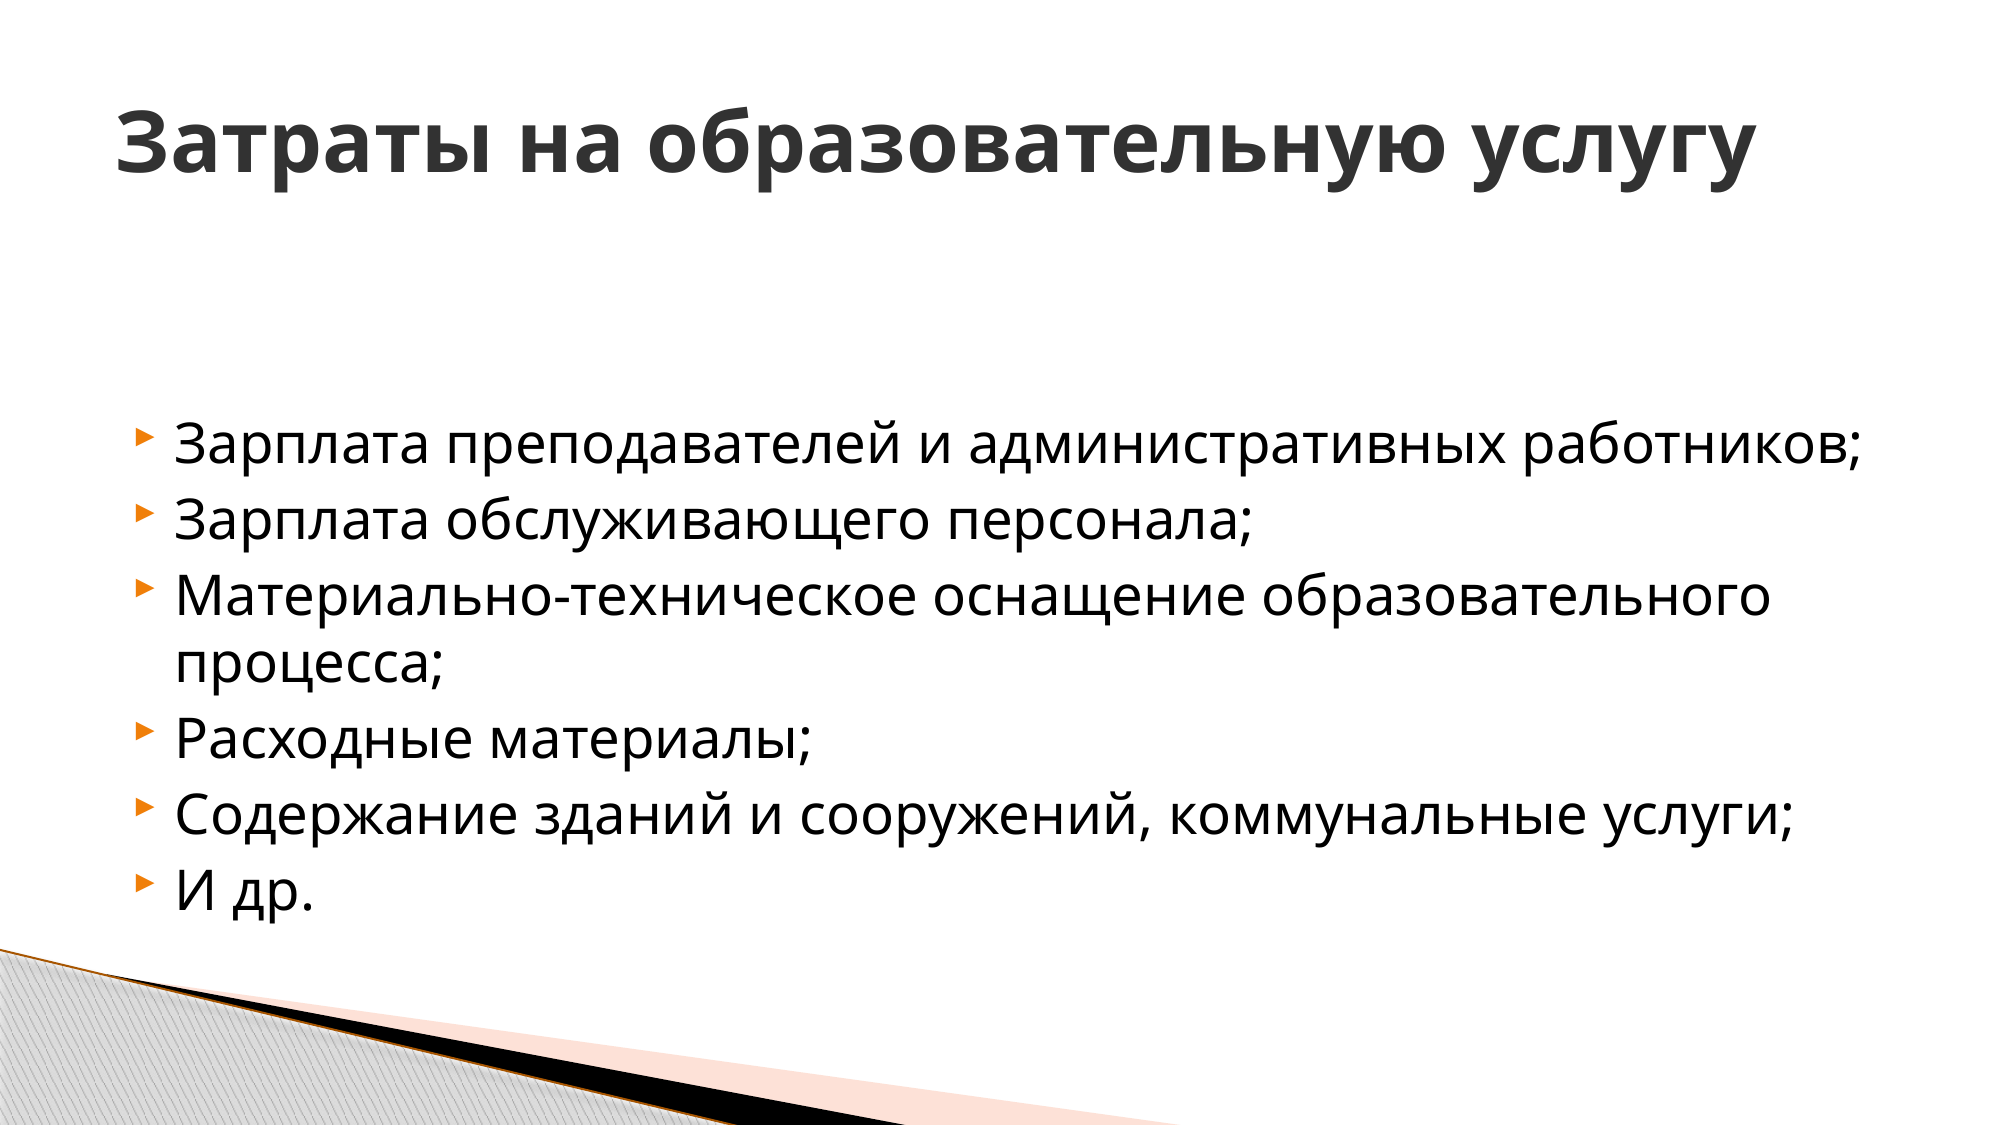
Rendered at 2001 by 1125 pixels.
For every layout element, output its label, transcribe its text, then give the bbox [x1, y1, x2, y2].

title Затраты на образовательную услугу [99, 45, 1900, 233]
list Зарплата преподавателей и административных работников; Зарплата обслуживающего персонала; Материально-техническое оснащение образовательного процесса; Расходные материалы; Содержание зданий и сооружений, коммунальные услуги; И др. [99, 399, 1900, 986]
